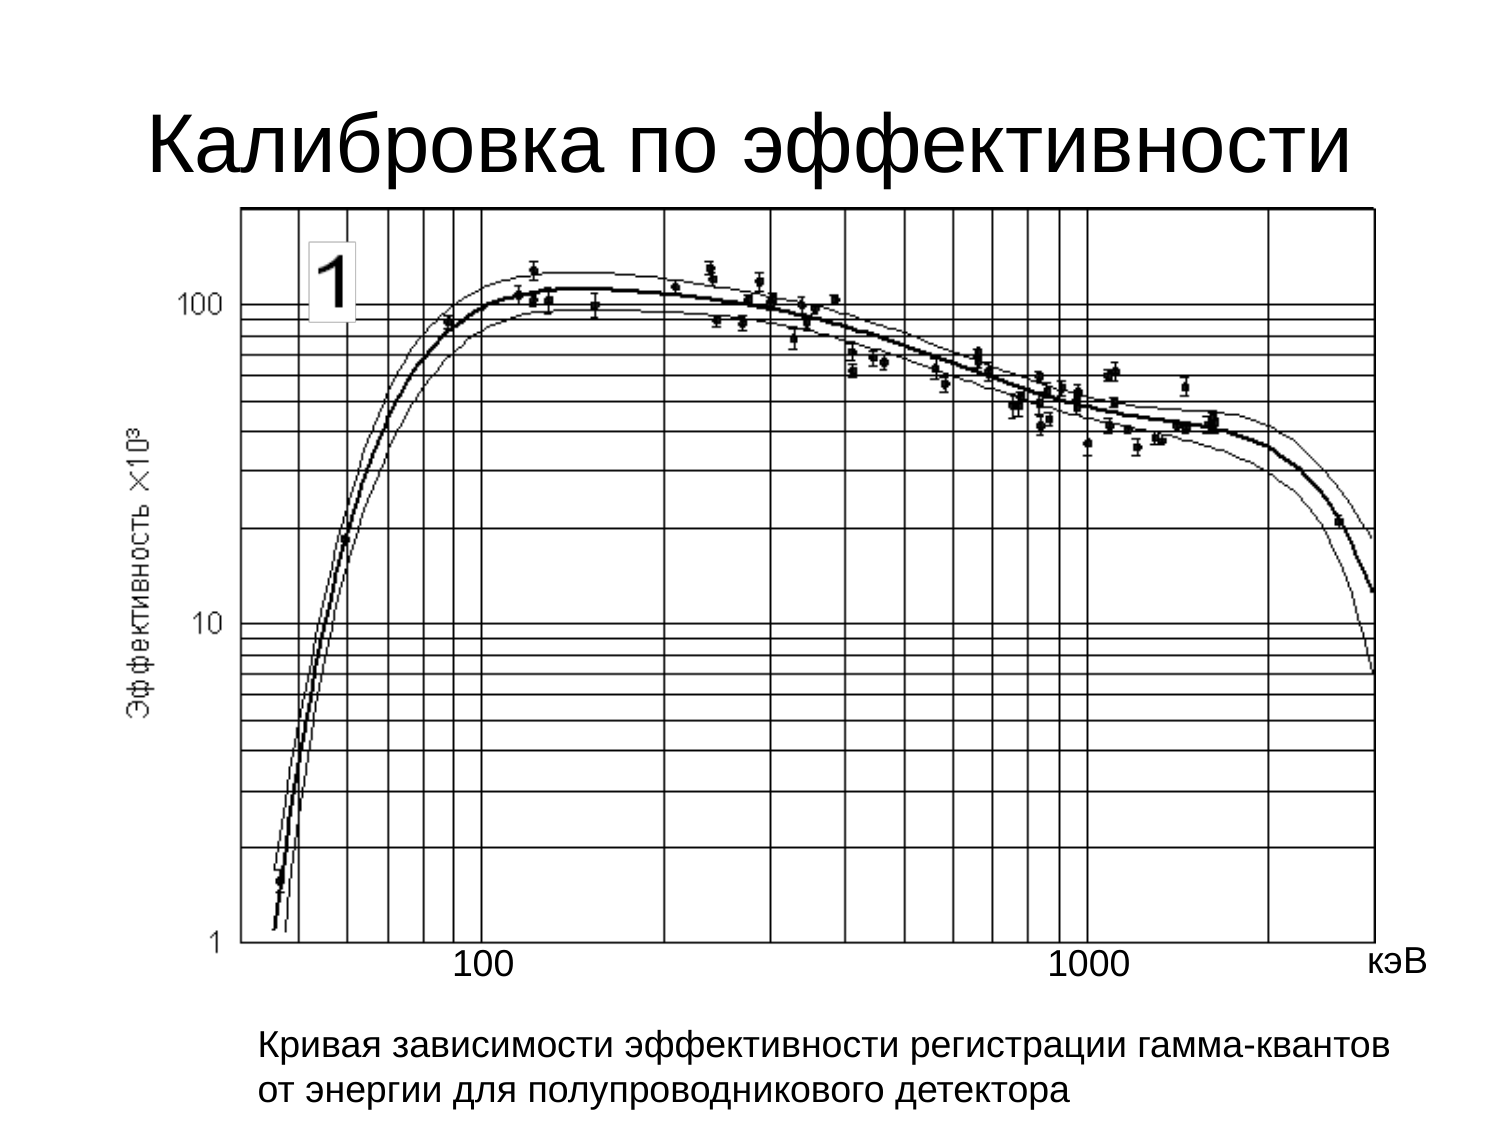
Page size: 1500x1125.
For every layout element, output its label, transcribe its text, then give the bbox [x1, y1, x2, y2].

title Калибровка по эффективности [75, 45, 1425, 233]
text_box Кривая зависимости эффективности регистрации гамма-квантов от энергии для полупроводникового детектора [243, 1012, 1417, 1118]
picture [123, 207, 1376, 960]
text_box 1000 [1032, 960, 1146, 992]
text_box 100 [437, 960, 530, 992]
text_box кэВ [1352, 928, 1443, 989]
